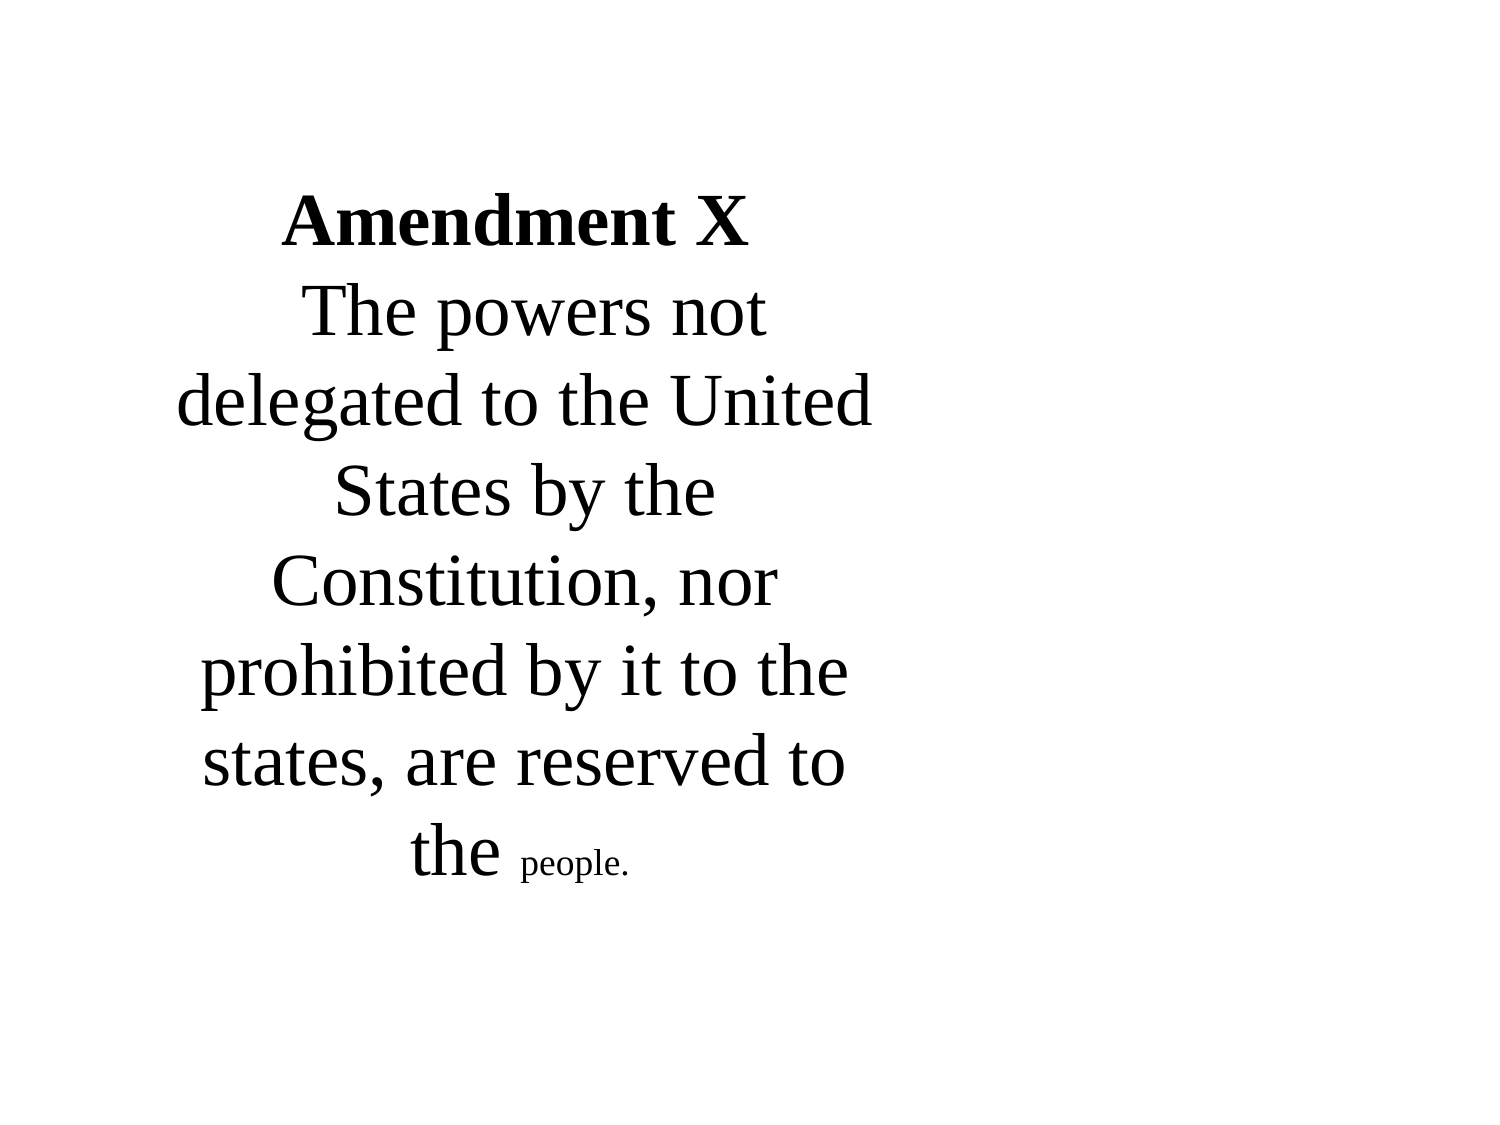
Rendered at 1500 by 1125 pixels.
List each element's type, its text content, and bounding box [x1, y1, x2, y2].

text_box Amendment X The powers not delegated to the United States by the Constitution, nor prohibited by it to the states, are reserved to the people. [149, 162, 900, 898]
